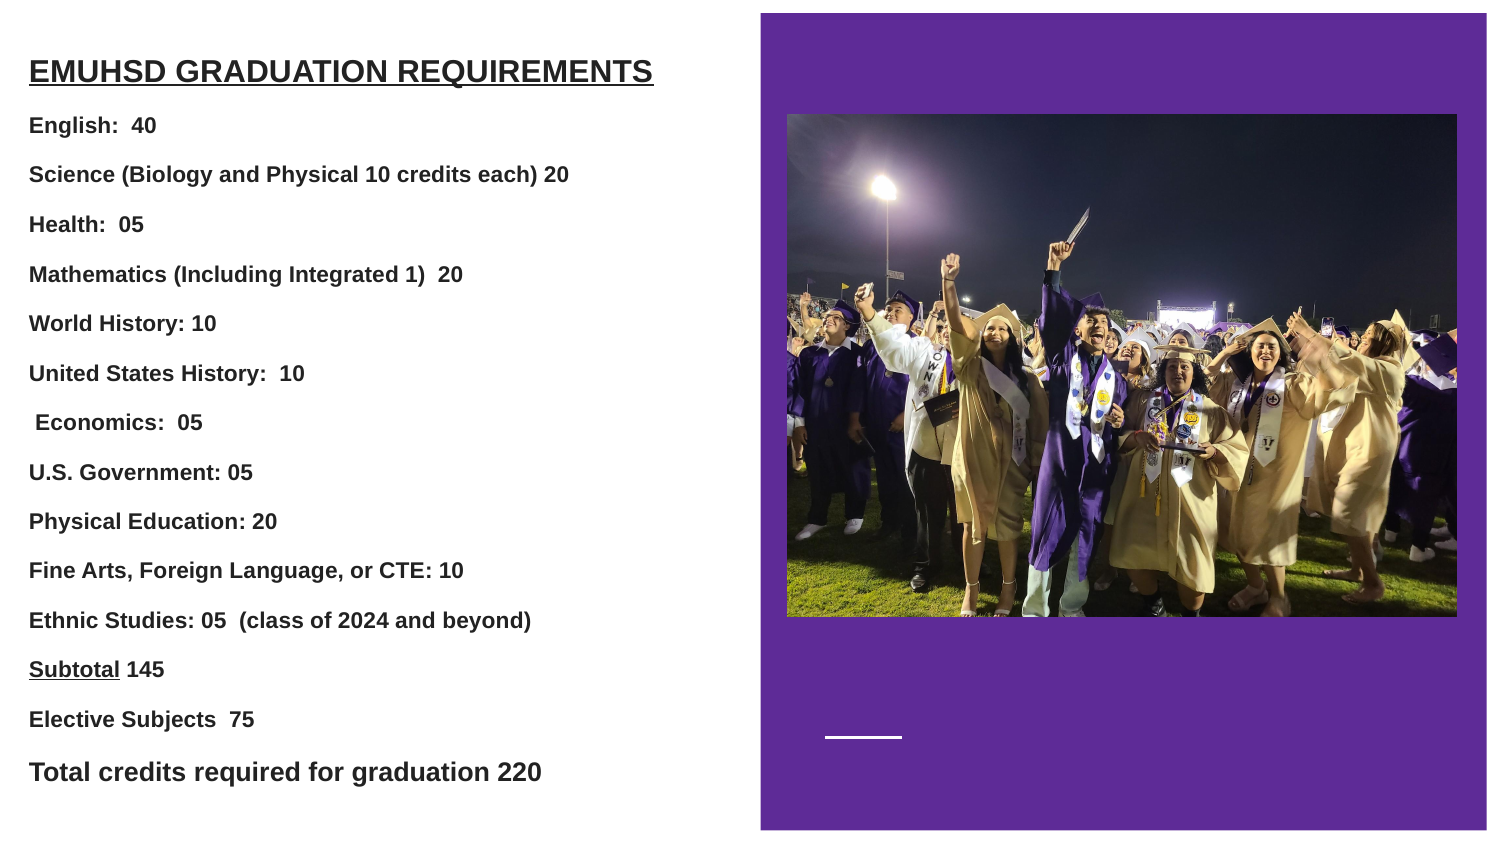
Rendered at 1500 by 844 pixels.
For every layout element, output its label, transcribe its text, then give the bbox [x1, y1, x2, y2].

picture [787, 114, 1458, 618]
list EMUHSD GRADUATION REQUIREMENTS English: 40 Science (Biology and Physical 10 credits each) 20 Health: 05 Mathematics (Including Integrated 1) 20 World History: 10 United States History: 10 Economics: 05 U.S. Government: 05 Physical Education: 20 Fine Arts, Foreign Language, or CTE: 10 Ethnic Studies: 05 (class of 2024 and beyond) Subtotal 145 Elective Subjects 75 Total credits required for graduation 220 [13, 24, 728, 842]
